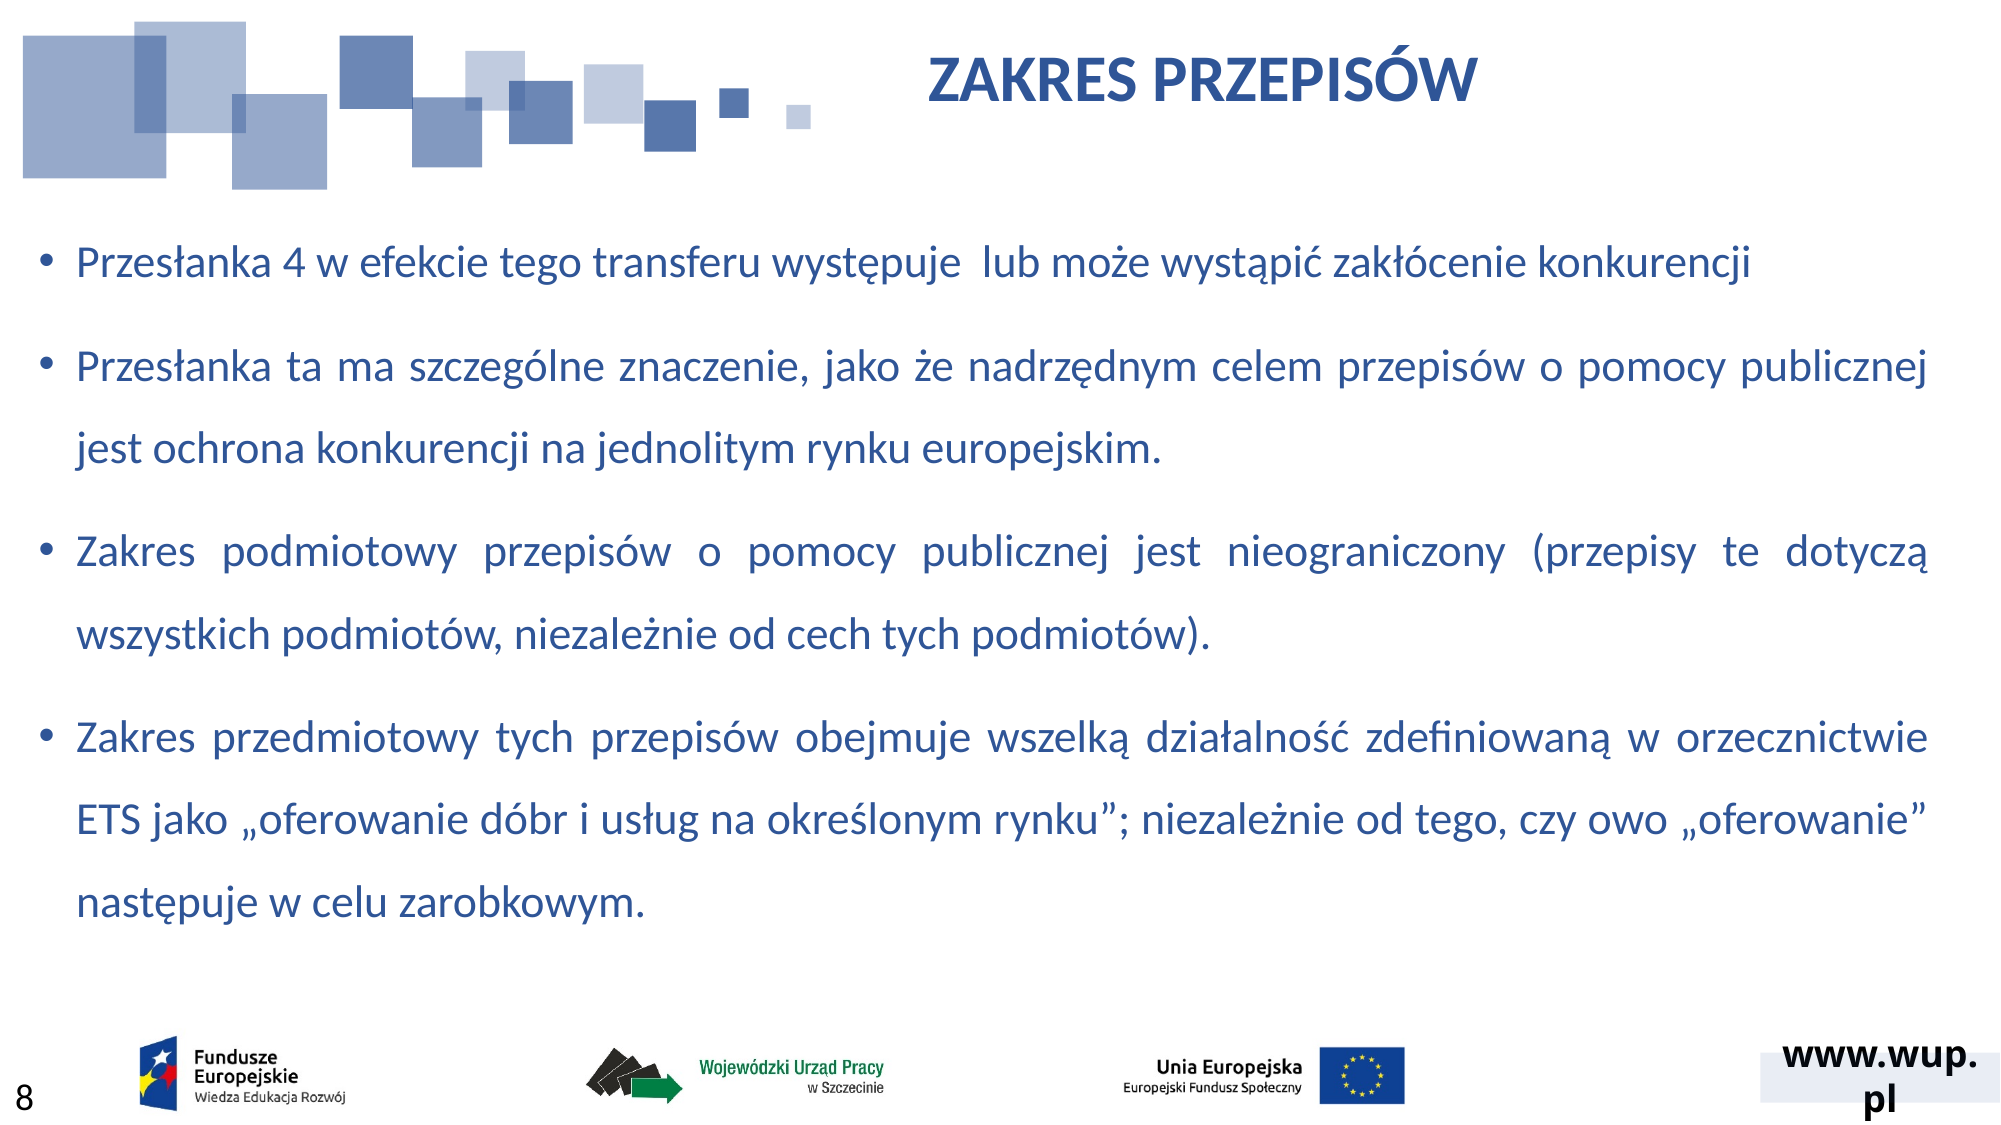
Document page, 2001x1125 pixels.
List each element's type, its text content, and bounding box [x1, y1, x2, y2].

list Przesłanka 4 w efekcie tego transferu występuje lub może wystąpić zakłócenie konkurencji Przesłanka ta ma szczególne znaczenie, jako że nadrzędnym celem przepisów o pomocy publicznej jest ochrona konkurencji na jednolitym rynku europejskim. Zakres podmiotowy przepisów o pomocy publicznej jest nieograniczony (przepisy te dotyczą wszystkich podmiotów, niezależnie od cech tych podmiotów). Zakres przedmiotowy tych przepisów obejmuje wszelką działalność zdefiniowaną w orzecznictwie ETS jako „oferowanie dóbr i usług na określonym rynku”; niezależnie od tego, czy owo „oferowanie” następuje w celu zarobkowym. [23, 196, 1946, 1011]
picture [139, 1017, 363, 1065]
picture [574, 1036, 894, 1115]
slide_number 8 [0, 1065, 450, 1125]
picture [1104, 1027, 1407, 1123]
title ZAKRES PRZEPISÓW [913, 36, 2000, 155]
